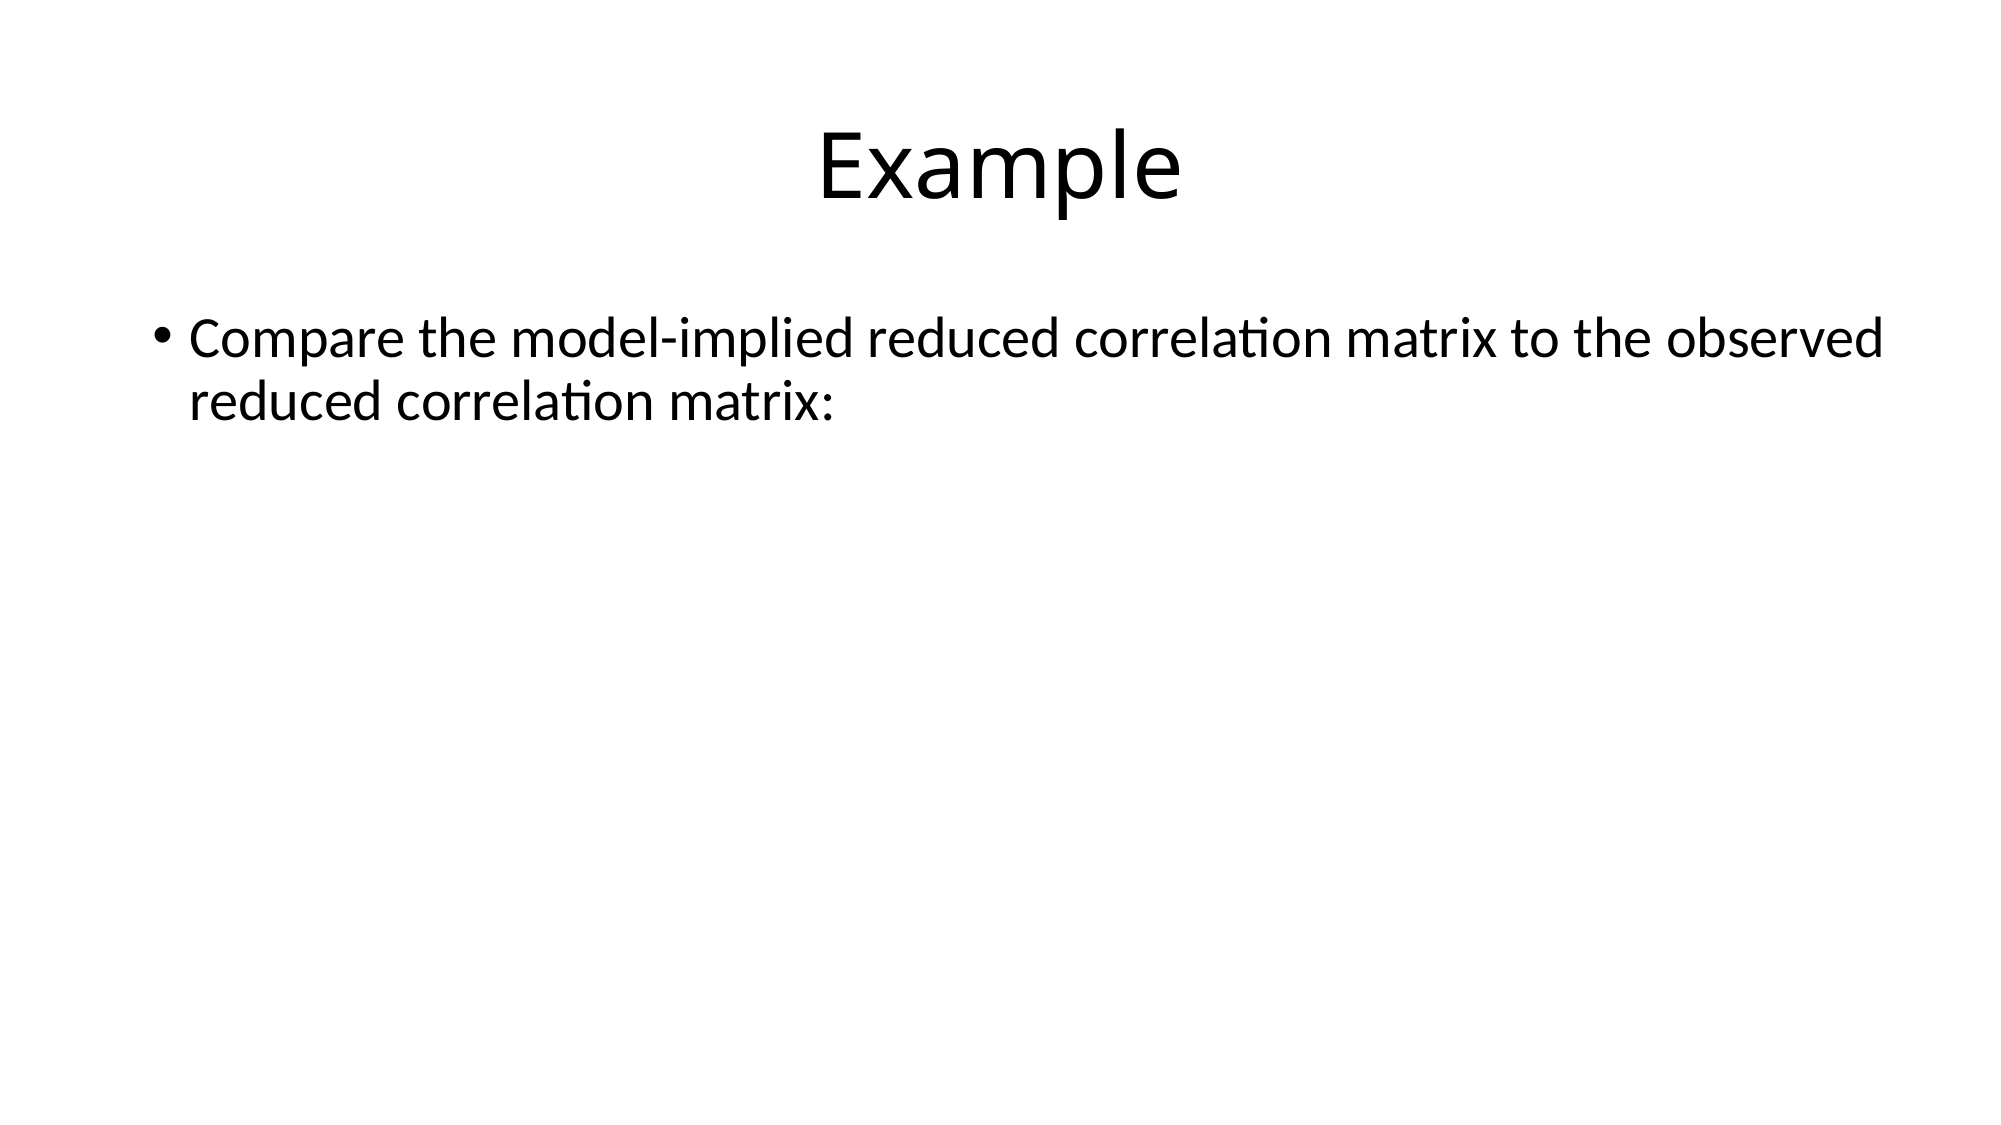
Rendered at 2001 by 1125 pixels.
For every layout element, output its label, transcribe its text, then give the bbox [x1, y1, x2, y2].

title Example [137, 59, 1863, 278]
